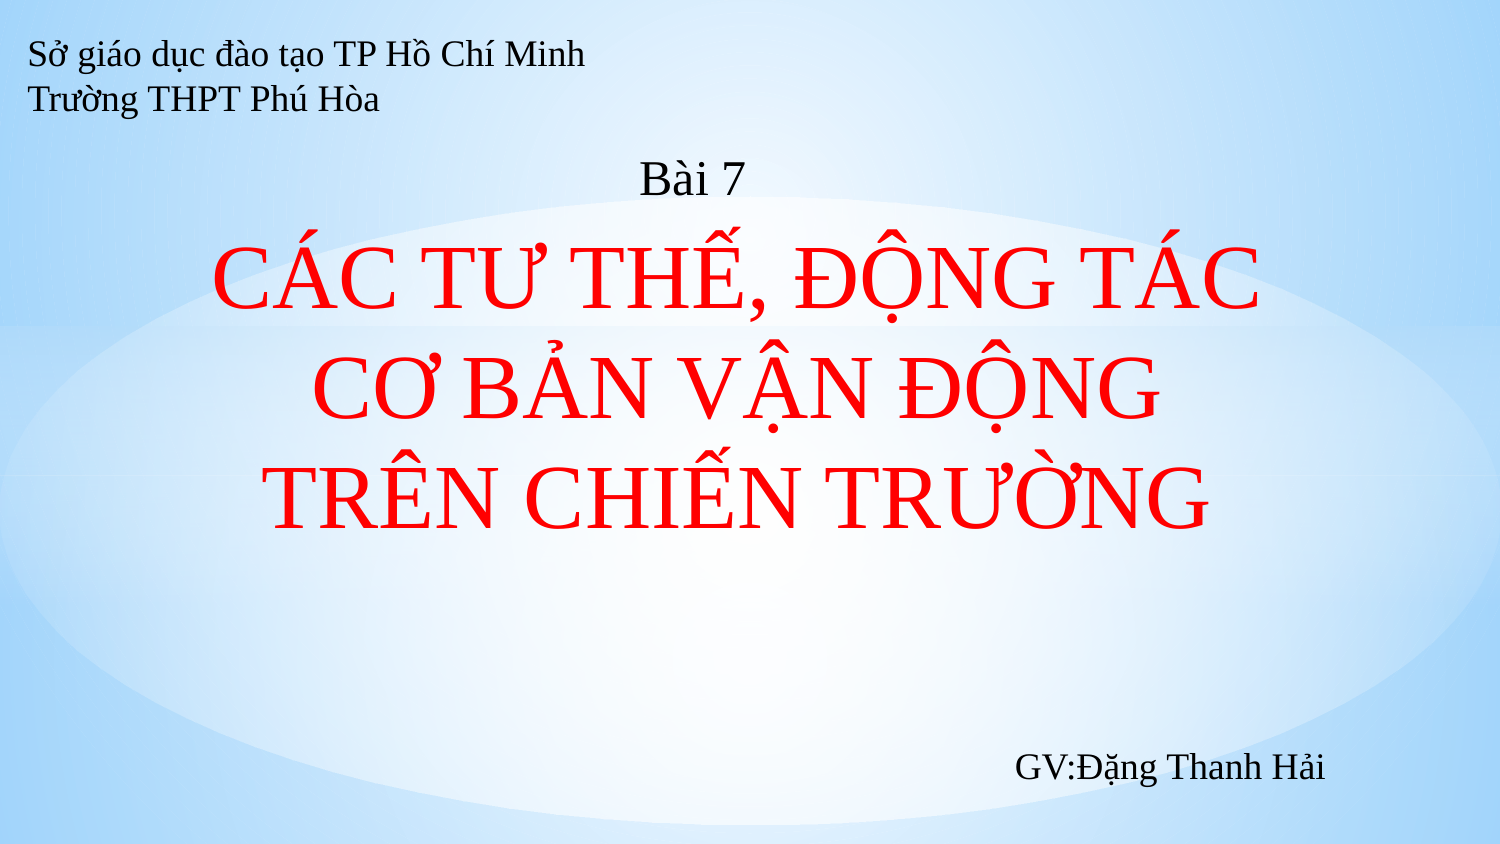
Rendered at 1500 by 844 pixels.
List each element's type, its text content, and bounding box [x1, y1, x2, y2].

text_box Sở giáo dục đào tạo TP Hồ Chí Minh Trường THPT Phú Hòa [12, 21, 650, 127]
text_box CÁC TƯ THẾ, ĐỘNG TÁC CƠ BẢN VẬN ĐỘNG TRÊN CHIẾN TRƯỜNG [174, 209, 1300, 554]
text_box Bài 7 [624, 137, 875, 213]
text_box GV:Đặng Thanh Hải [999, 734, 1413, 794]
